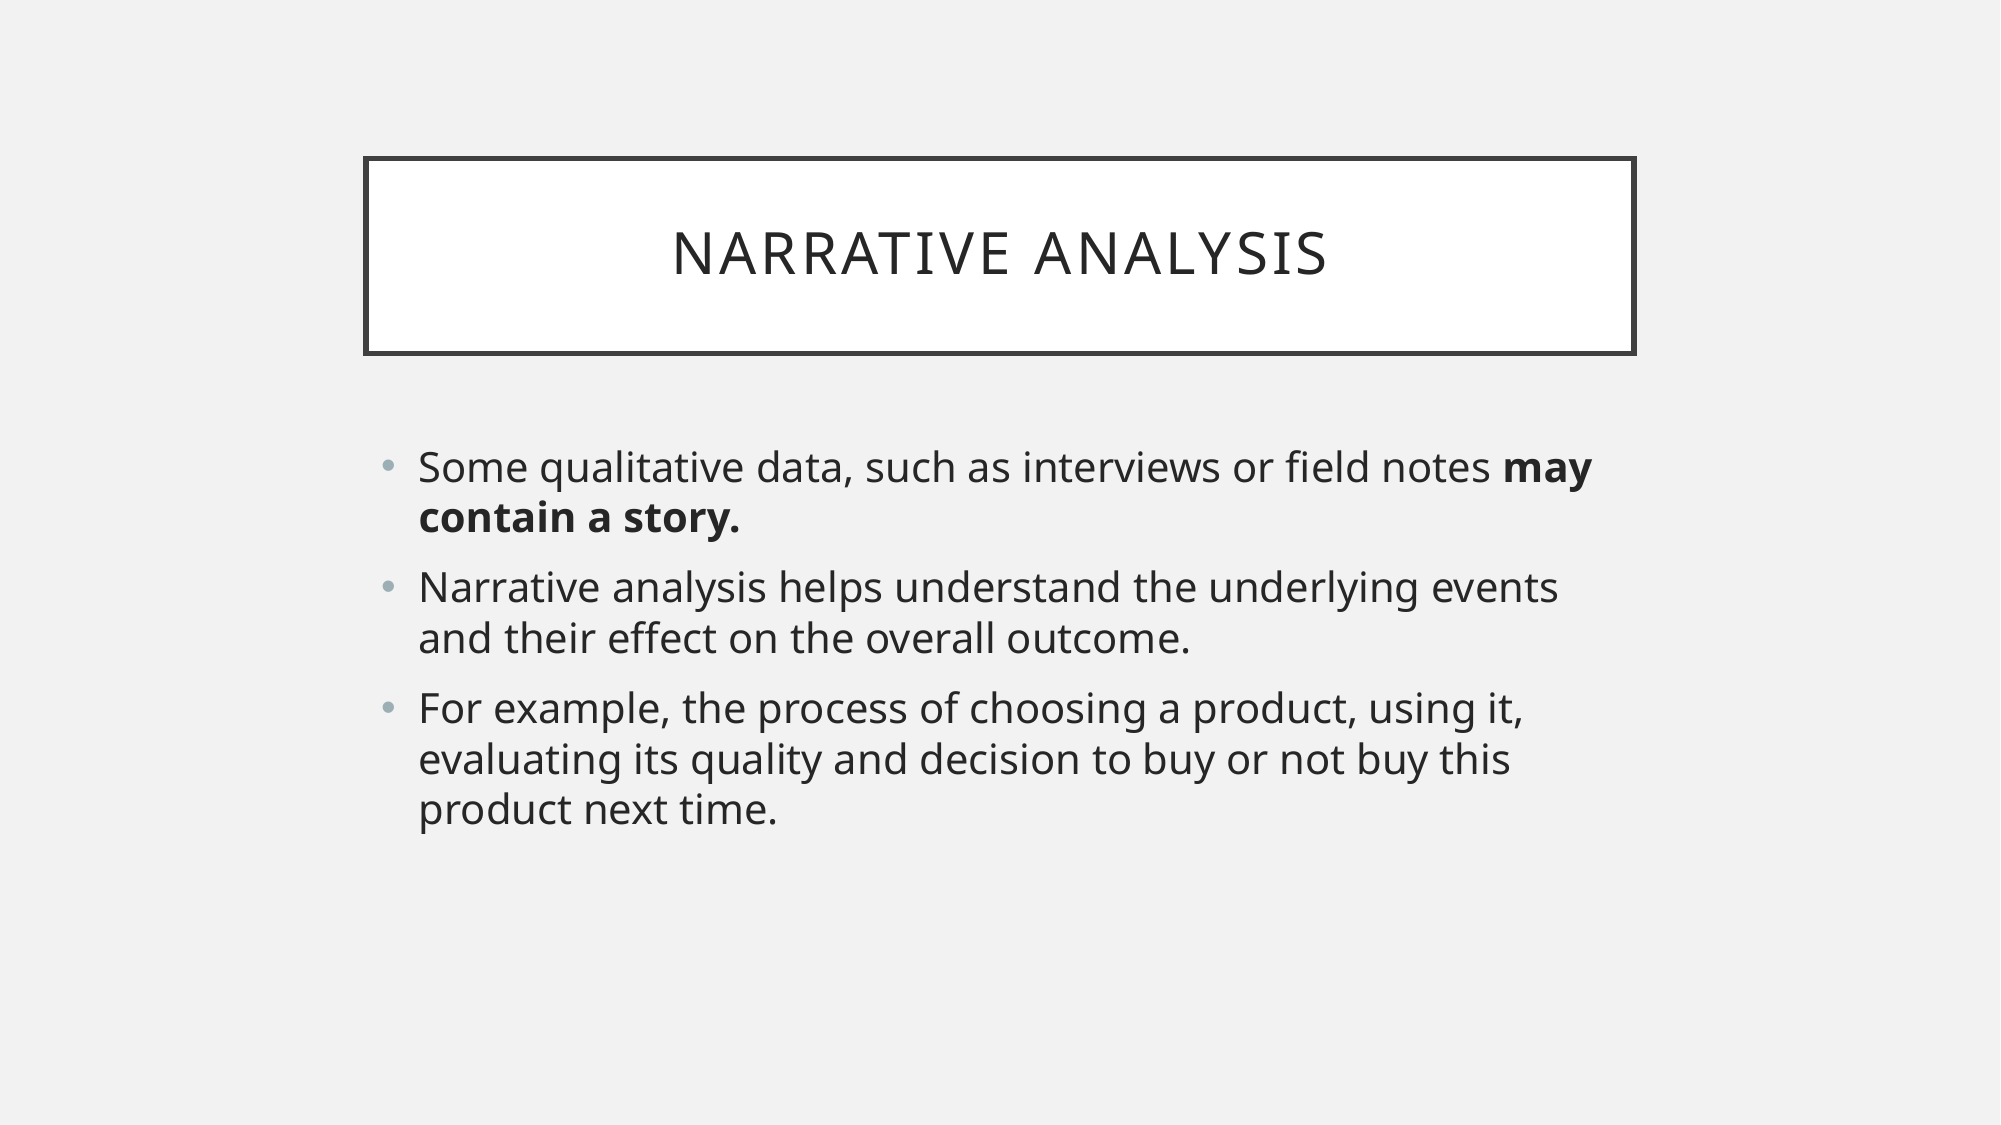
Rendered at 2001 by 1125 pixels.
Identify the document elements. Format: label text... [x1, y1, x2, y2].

title Narrative analysis [363, 156, 1637, 356]
list Some qualitative data, such as interviews or field notes may contain a story. Narrative analysis helps understand the underlying events and their effect on the overall outcome. For example, the process of choosing a product, using it, evaluating its quality and decision to buy or not buy this product next time. [366, 432, 1634, 942]
